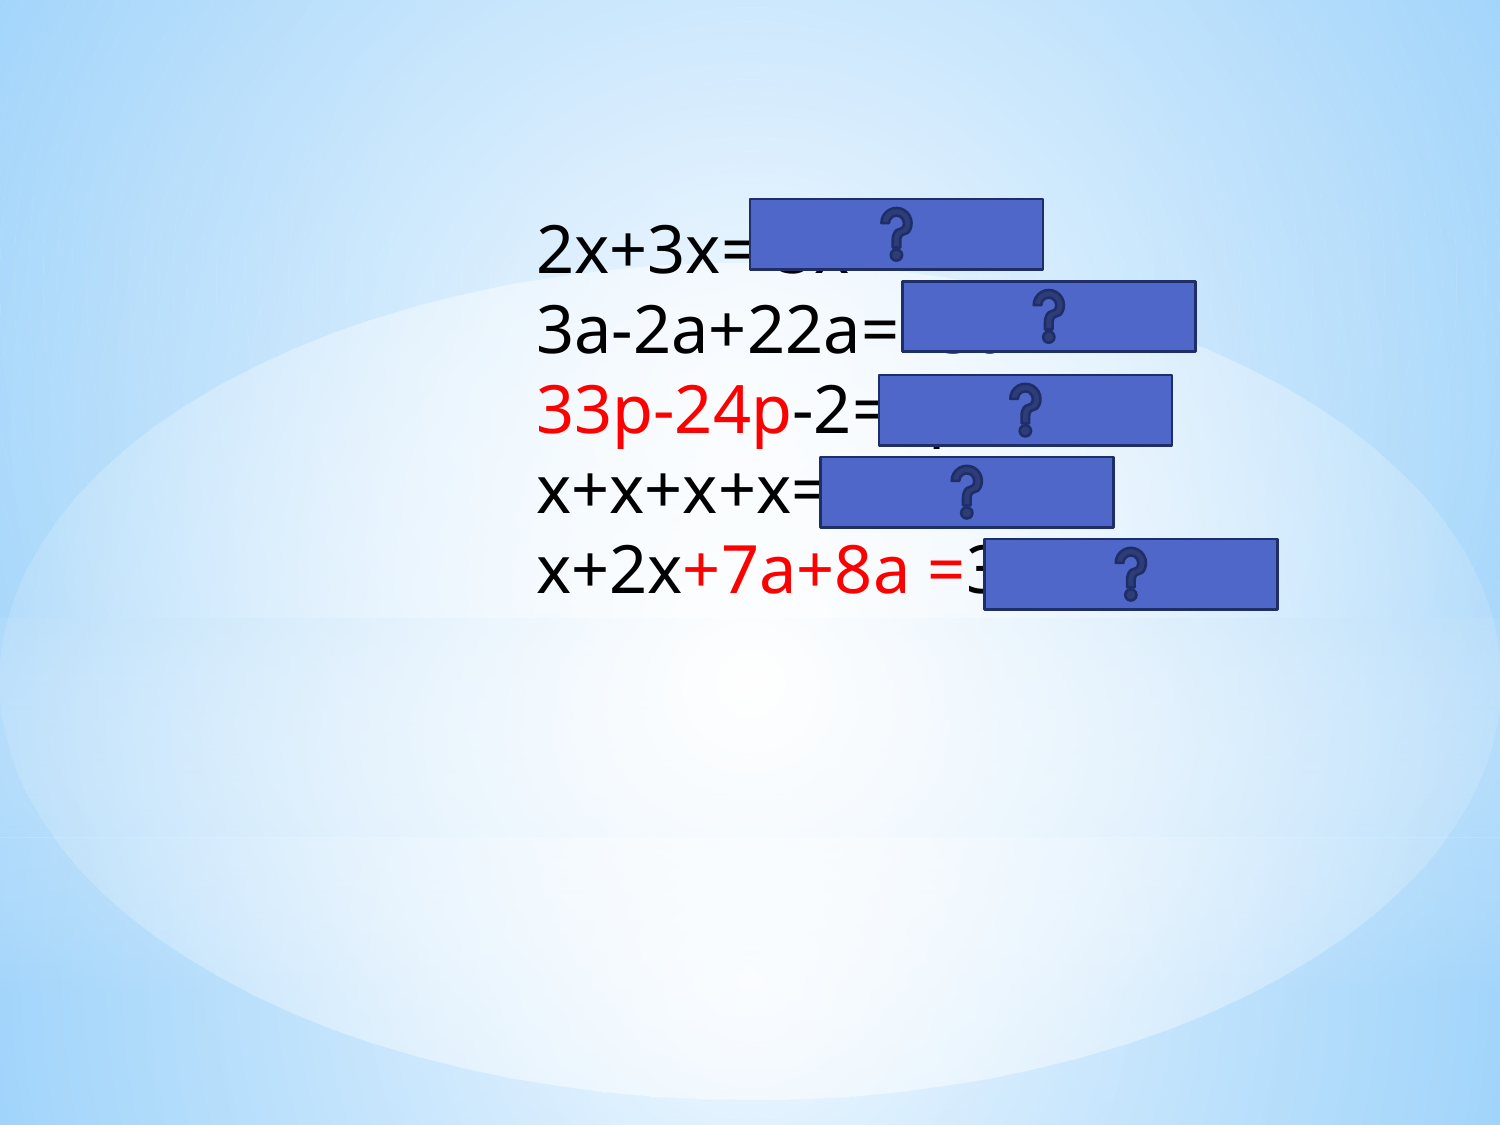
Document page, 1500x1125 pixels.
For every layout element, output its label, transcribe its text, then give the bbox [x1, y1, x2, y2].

text_box [878, 374, 1173, 447]
text_box [749, 198, 1044, 271]
text_box [901, 280, 1197, 353]
text_box [819, 456, 1115, 529]
text_box [983, 538, 1279, 611]
text_box 2х+3х= 5х 3а-2а+22а=23а 33р-24р-2=9р-2 х+х+х+х=4х х+2х+7а+8а =3х+15а [521, 199, 1208, 614]
